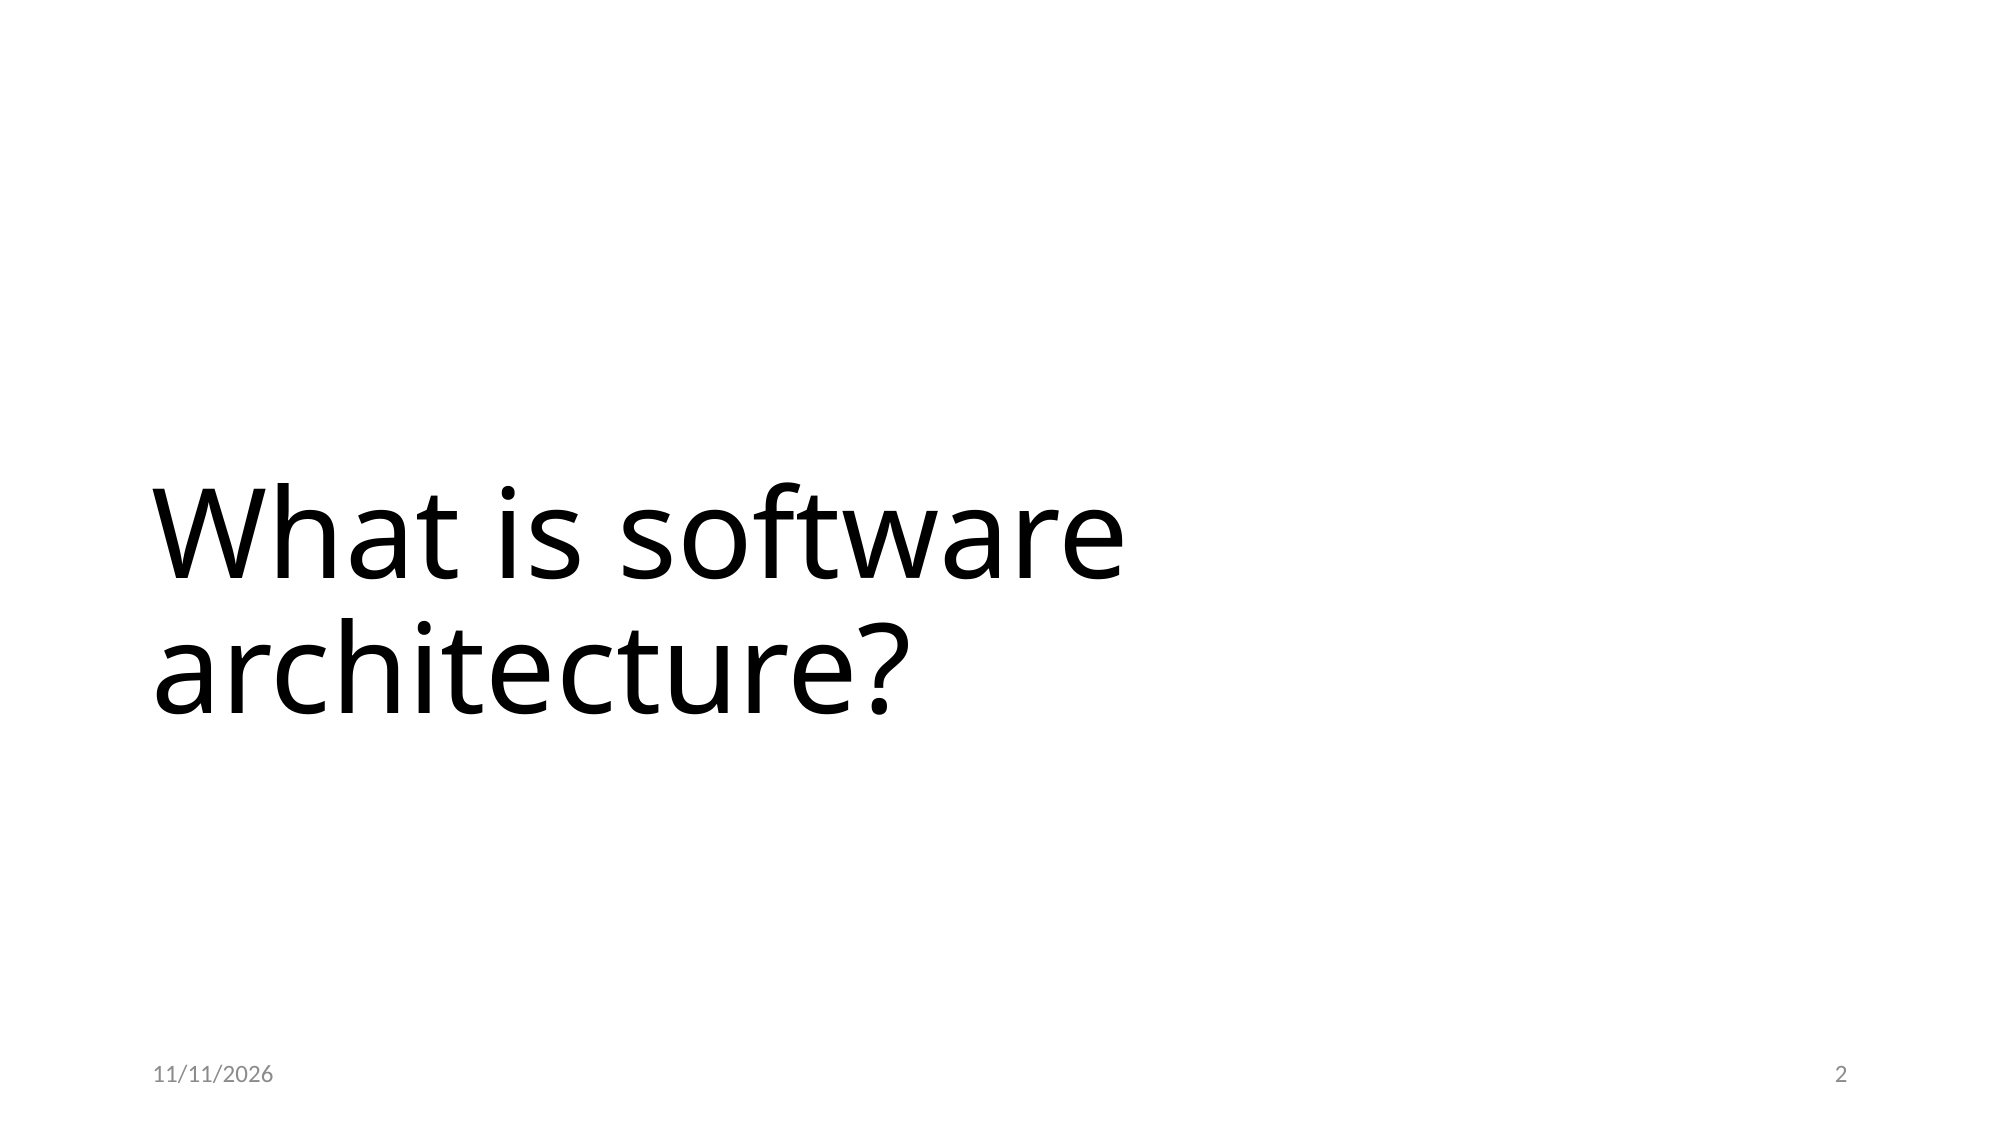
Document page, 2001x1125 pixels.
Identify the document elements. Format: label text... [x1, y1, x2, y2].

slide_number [137, 1042, 588, 1103]
slide_number 3 [1412, 1042, 1863, 1103]
title What is software architecture? [136, 280, 1862, 749]
